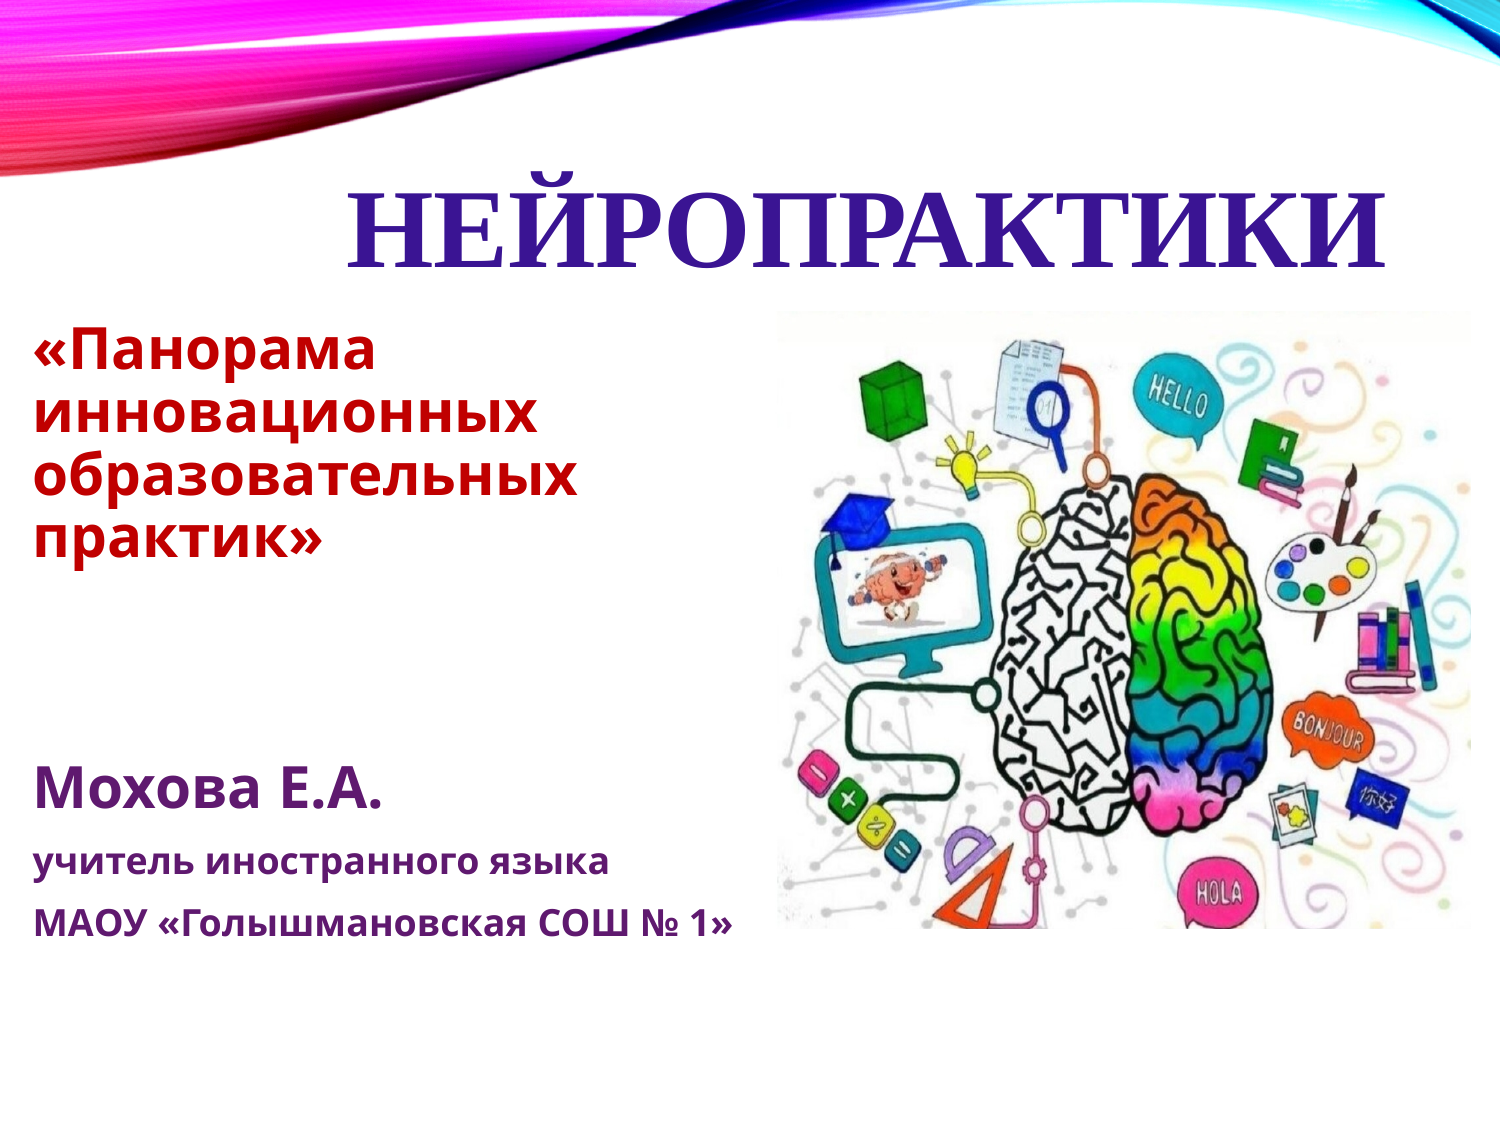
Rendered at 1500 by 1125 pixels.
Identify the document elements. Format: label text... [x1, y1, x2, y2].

title НЕЙРОПРАКТИКИ [242, 125, 1403, 311]
picture [0, 0, 1500, 178]
list «Панорама инновационных образовательных практик» Мохова Е.А. учитель иностранного языка МАОУ «Голышмановская СОШ № 1» [17, 311, 774, 1094]
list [770, 311, 1471, 929]
